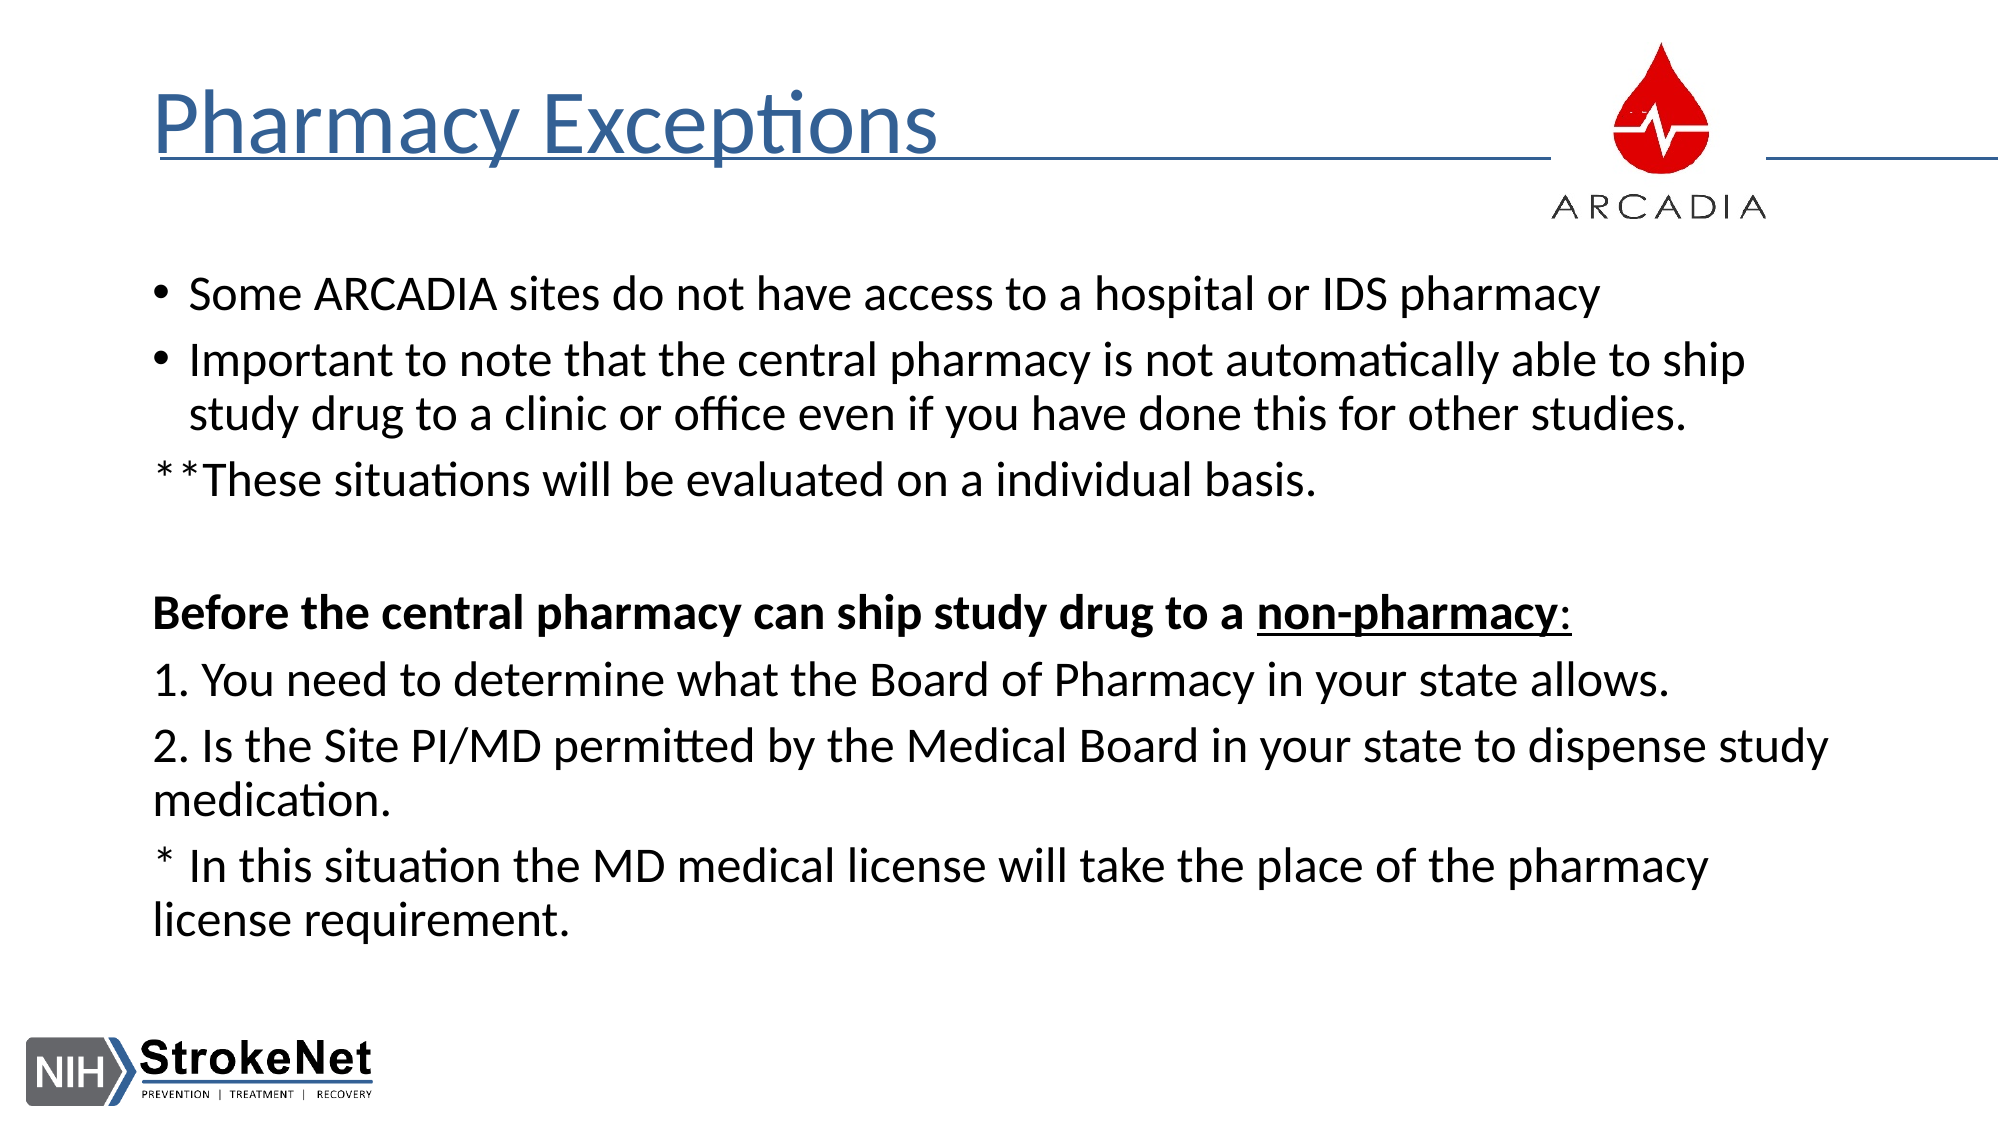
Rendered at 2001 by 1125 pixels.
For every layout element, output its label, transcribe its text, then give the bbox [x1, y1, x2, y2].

list Some ARCADIA sites do not have access to a hospital or IDS pharmacy Important to note that the central pharmacy is not automatically able to ship study drug to a clinic or office even if you have done this for other studies. **These situations will be evaluated on a individual basis. Before the central pharmacy can ship study drug to a non-pharmacy: 1. You need to determine what the Board of Pharmacy in your state allows. 2. Is the Site PI/MD permitted by the Medical Board in your state to dispense study medication. * In this situation the MD medical license will take the place of the pharmacy license requirement. [137, 259, 1863, 974]
picture [1551, 42, 1766, 219]
picture [26, 1033, 373, 1106]
title Pharmacy Exceptions [137, 1, 1863, 246]
